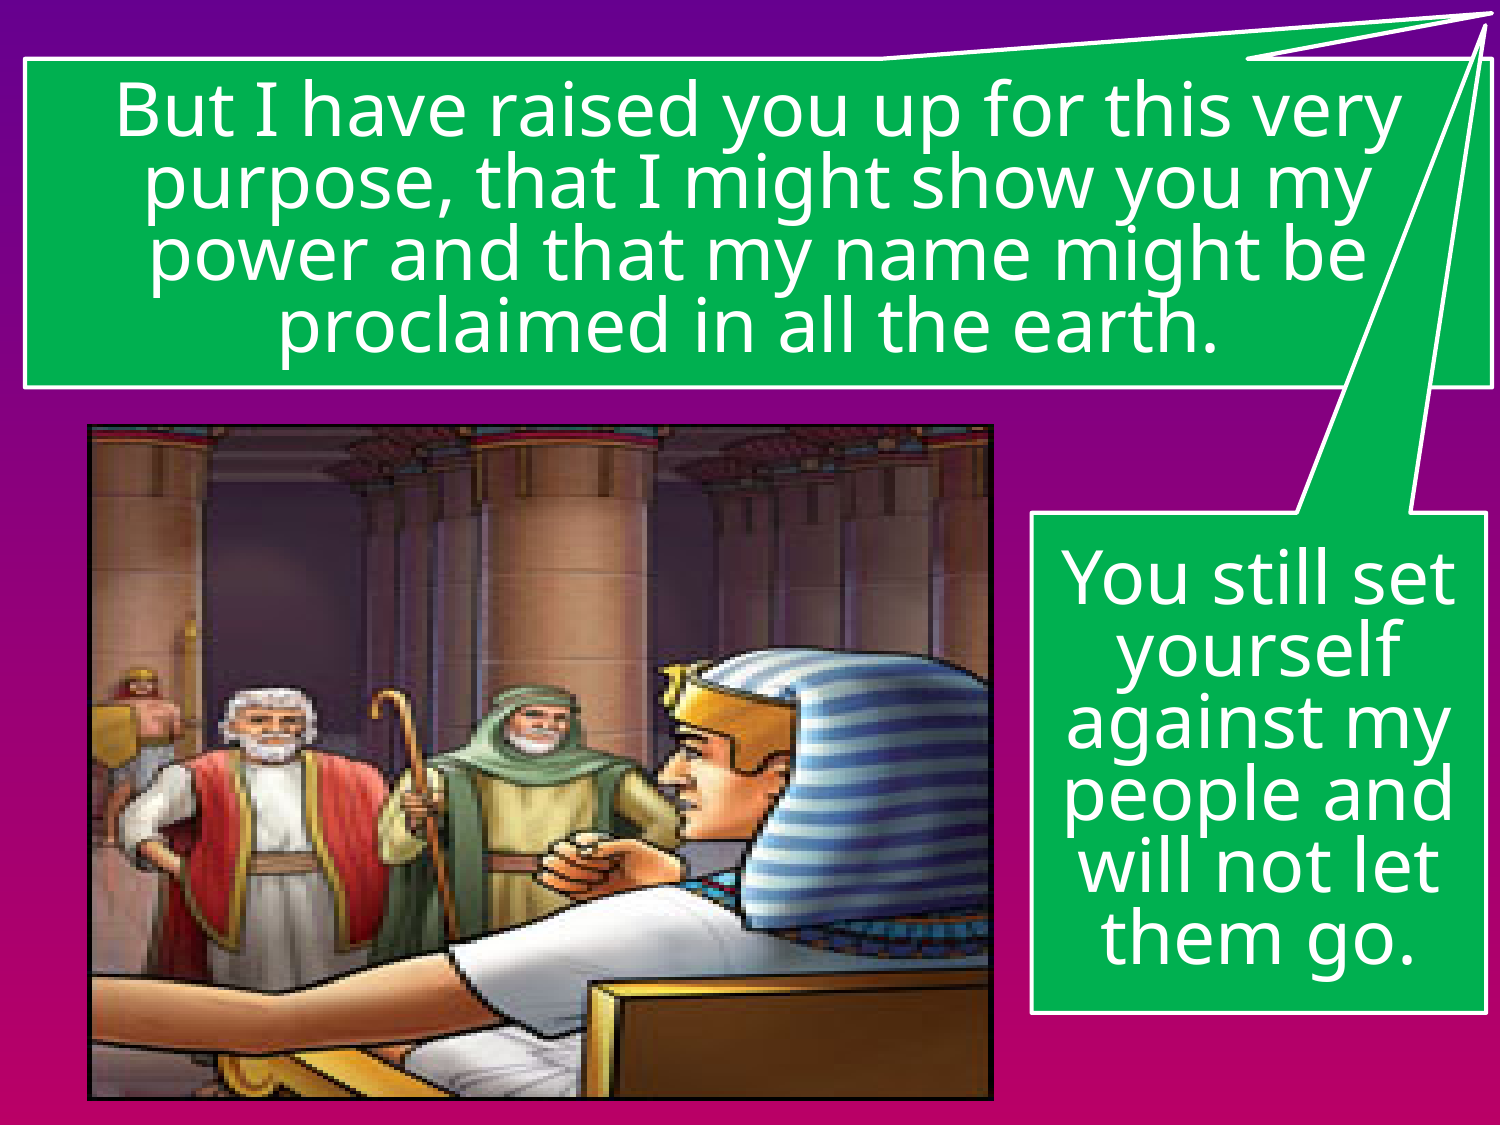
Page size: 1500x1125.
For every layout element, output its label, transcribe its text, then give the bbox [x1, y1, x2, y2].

picture [87, 424, 995, 1101]
text_box But I have raised you up for this very purpose, that I might show you my power and that my name might be proclaimed in all the earth. [22, 11, 1495, 390]
text_box You still set yourself against my people and will not let them go. [1029, 23, 1489, 1015]
